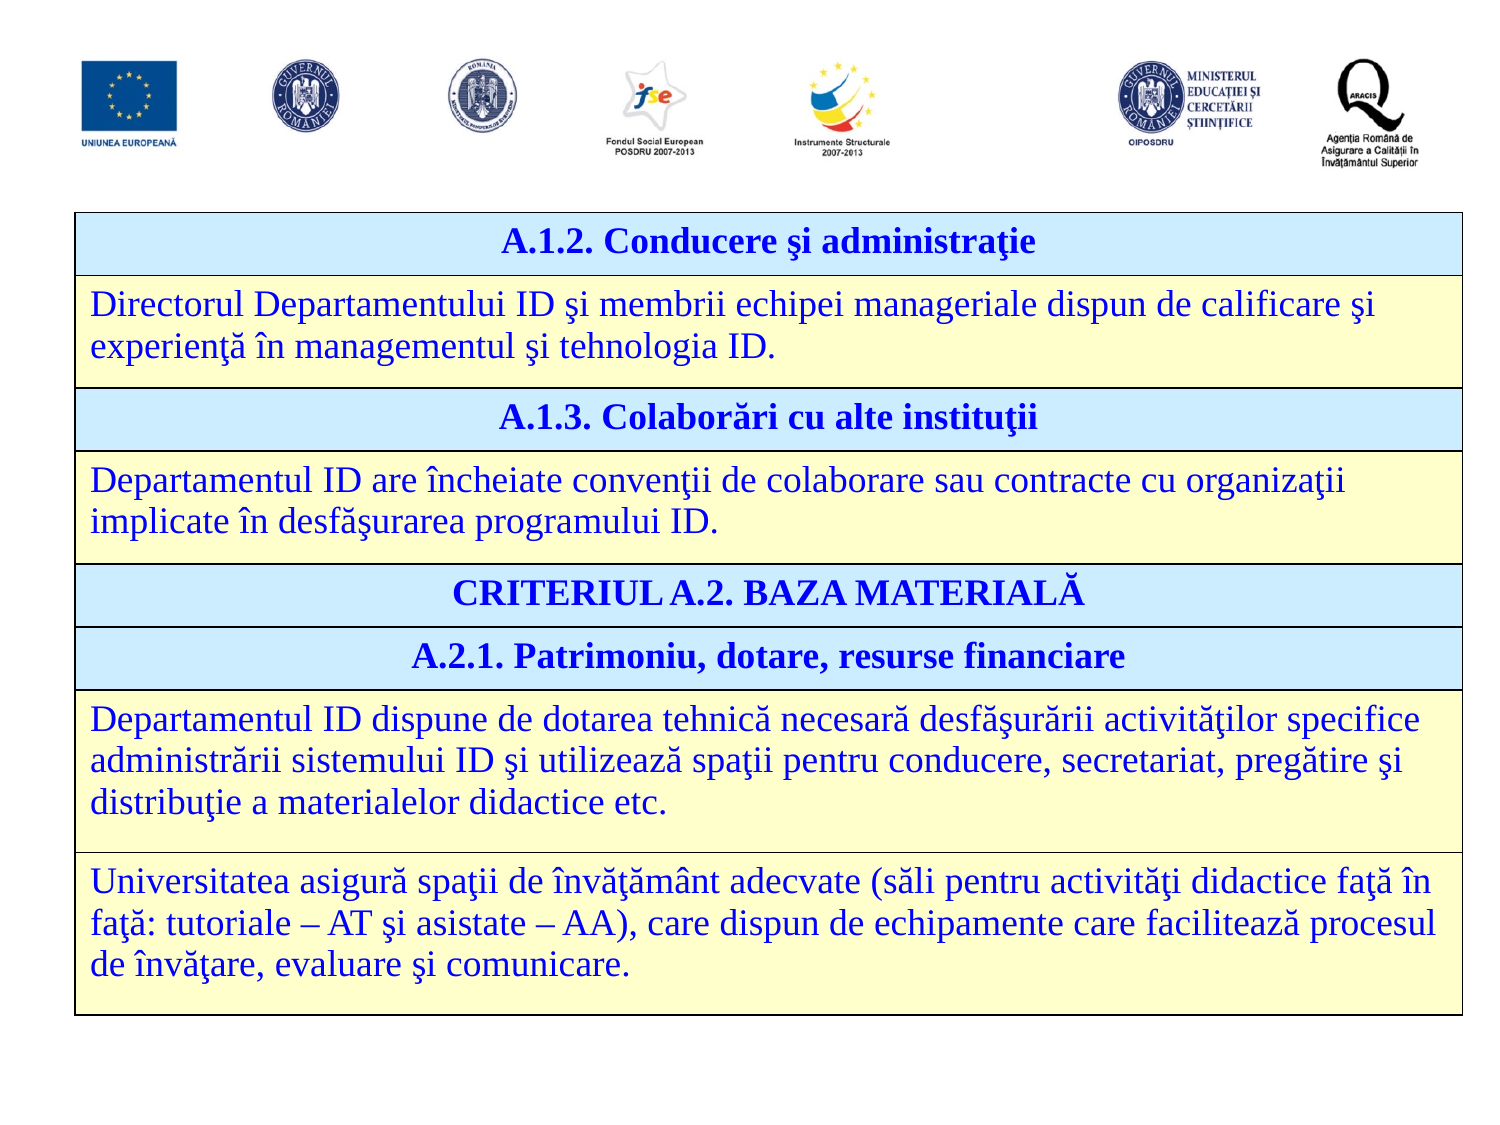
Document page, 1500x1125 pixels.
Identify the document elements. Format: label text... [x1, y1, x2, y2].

table_cell A.1.3. Colaborări cu alte instituţii [76, 389, 1462, 450]
picture [0, 0, 1500, 191]
table_cell CRITERIUL A.2. BAZA MATERIALĂ [76, 565, 1462, 626]
table_cell Departamentul ID dispune de dotarea tehnică necesară desfăşurării activităţilor specifice administrării sistemului ID şi utilizează spaţii pentru conducere, secretariat, pregătire şi distribuţie a materialelor didactice etc. [76, 691, 1462, 852]
table_cell Departamentul ID are încheiate convenţii de colaborare sau contracte cu organizaţii implicate în desfăşurarea programului ID. [76, 452, 1462, 563]
table_header A.1.2. Conducere şi administraţie [76, 213, 1462, 275]
table_cell Directorul Departamentului ID şi membrii echipei manageriale dispun de calificare şi experienţă în managementul şi tehnologia ID. [76, 276, 1462, 387]
table_cell A.2.1. Patrimoniu, dotare, resurse financiare [76, 628, 1462, 689]
table_cell Universitatea asigură spaţii de învăţământ adecvate (săli pentru activităţi didactice faţă în faţă: tutoriale – AT şi asistate – AA), care dispun de echipamente care facilitează procesul de învăţare, evaluare şi comunicare. [76, 853, 1462, 1014]
